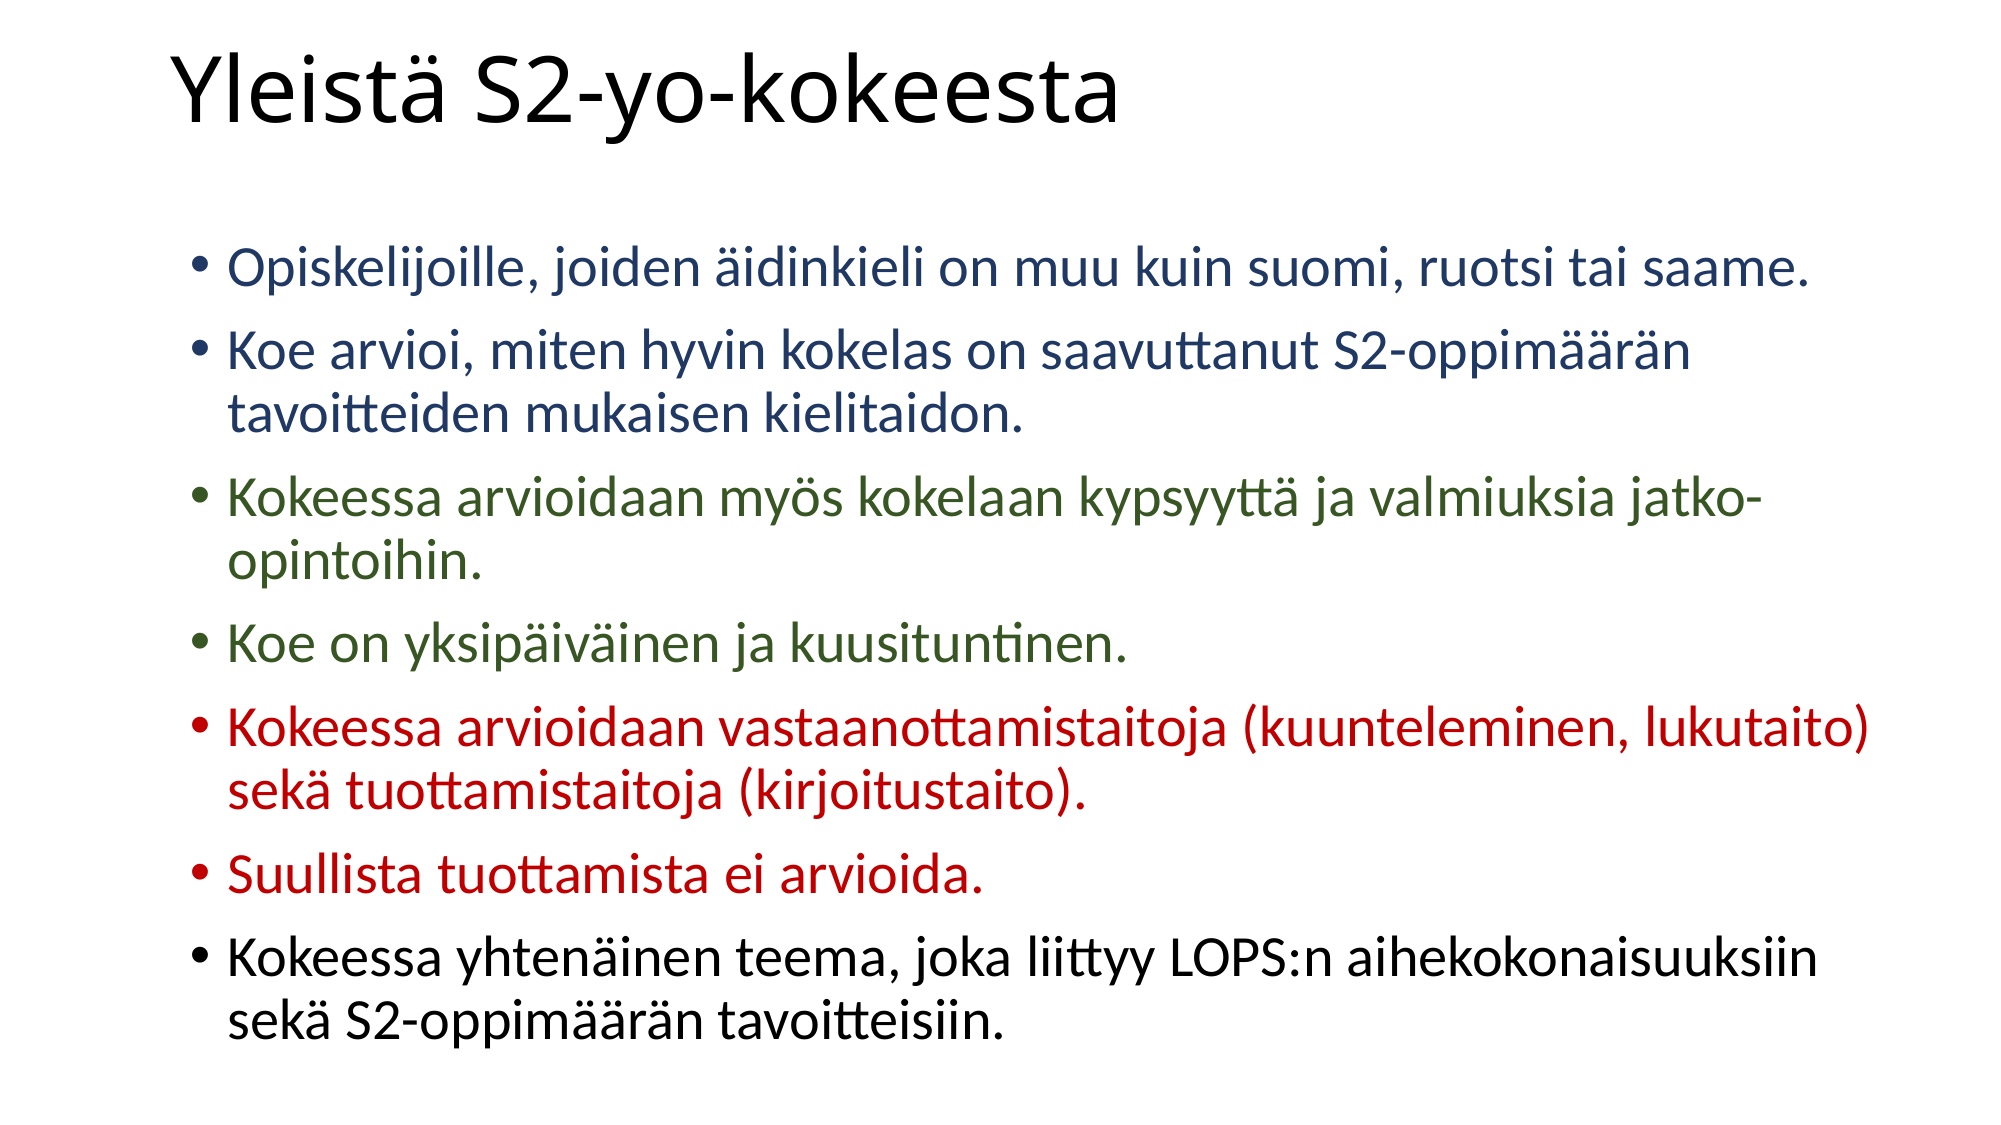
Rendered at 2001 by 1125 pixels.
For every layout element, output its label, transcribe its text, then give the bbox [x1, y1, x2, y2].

title Yleistä S2-yo-kokeesta [155, 34, 1806, 152]
list Opiskelijoille, joiden äidinkieli on muu kuin suomi, ruotsi tai saame. Koe arvioi, miten hyvin kokelas on saavuttanut S2-oppimäärän tavoitteiden mukaisen kielitaidon. Kokeessa arvioidaan myös kokelaan kypsyyttä ja valmiuksia jatko-opintoihin. Koe on yksipäiväinen ja kuusituntinen. Kokeessa arvioidaan vastaanottamistaitoja (kuunteleminen, lukutaito) sekä tuottamistaitoja (kirjoitustaito). Suullista tuottamista ei arvioida. Kokeessa yhtenäinen teema, joka liittyy LOPS:n aihekokonaisuuksiin sekä S2-oppimäärän tavoitteisiin. [174, 228, 1929, 1075]
